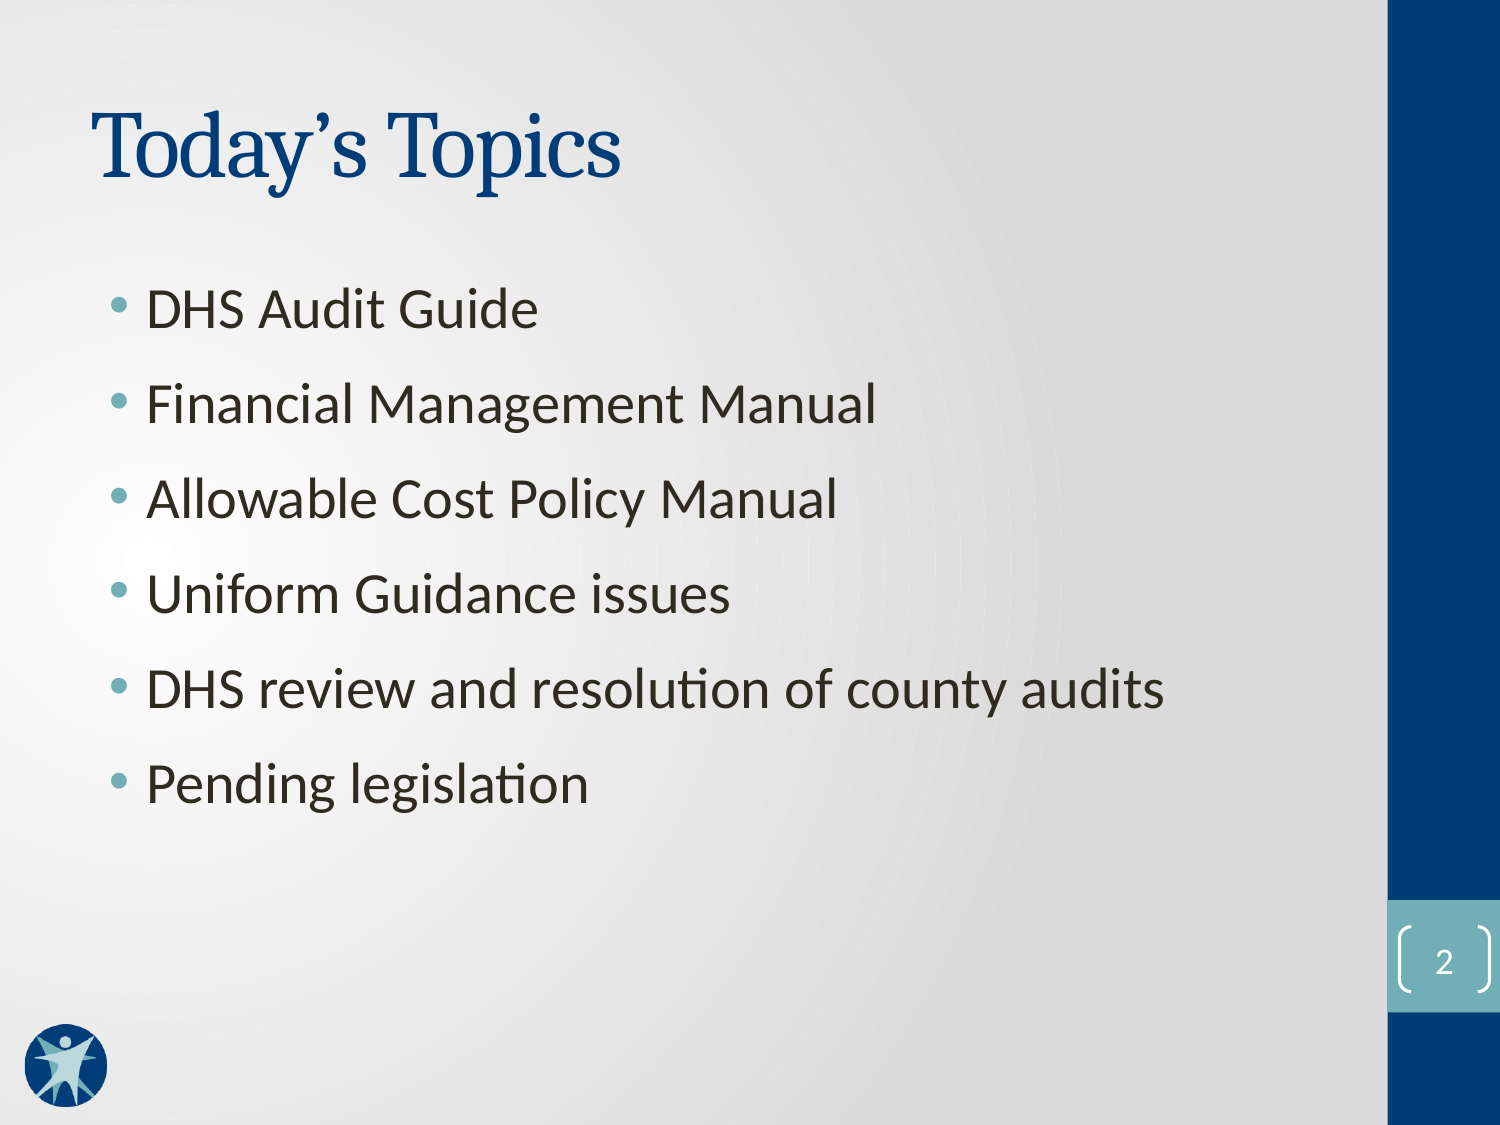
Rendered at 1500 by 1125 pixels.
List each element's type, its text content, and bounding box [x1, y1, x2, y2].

title Today’s Topics [75, 45, 1325, 233]
picture [24, 1024, 107, 1107]
slide_number 1 [1397, 925, 1492, 994]
list DHS Audit Guide Financial Management Manual Allowable Cost Policy Manual Uniform Guidance issues DHS review and resolution of county audits Pending legislation [75, 262, 1325, 1050]
